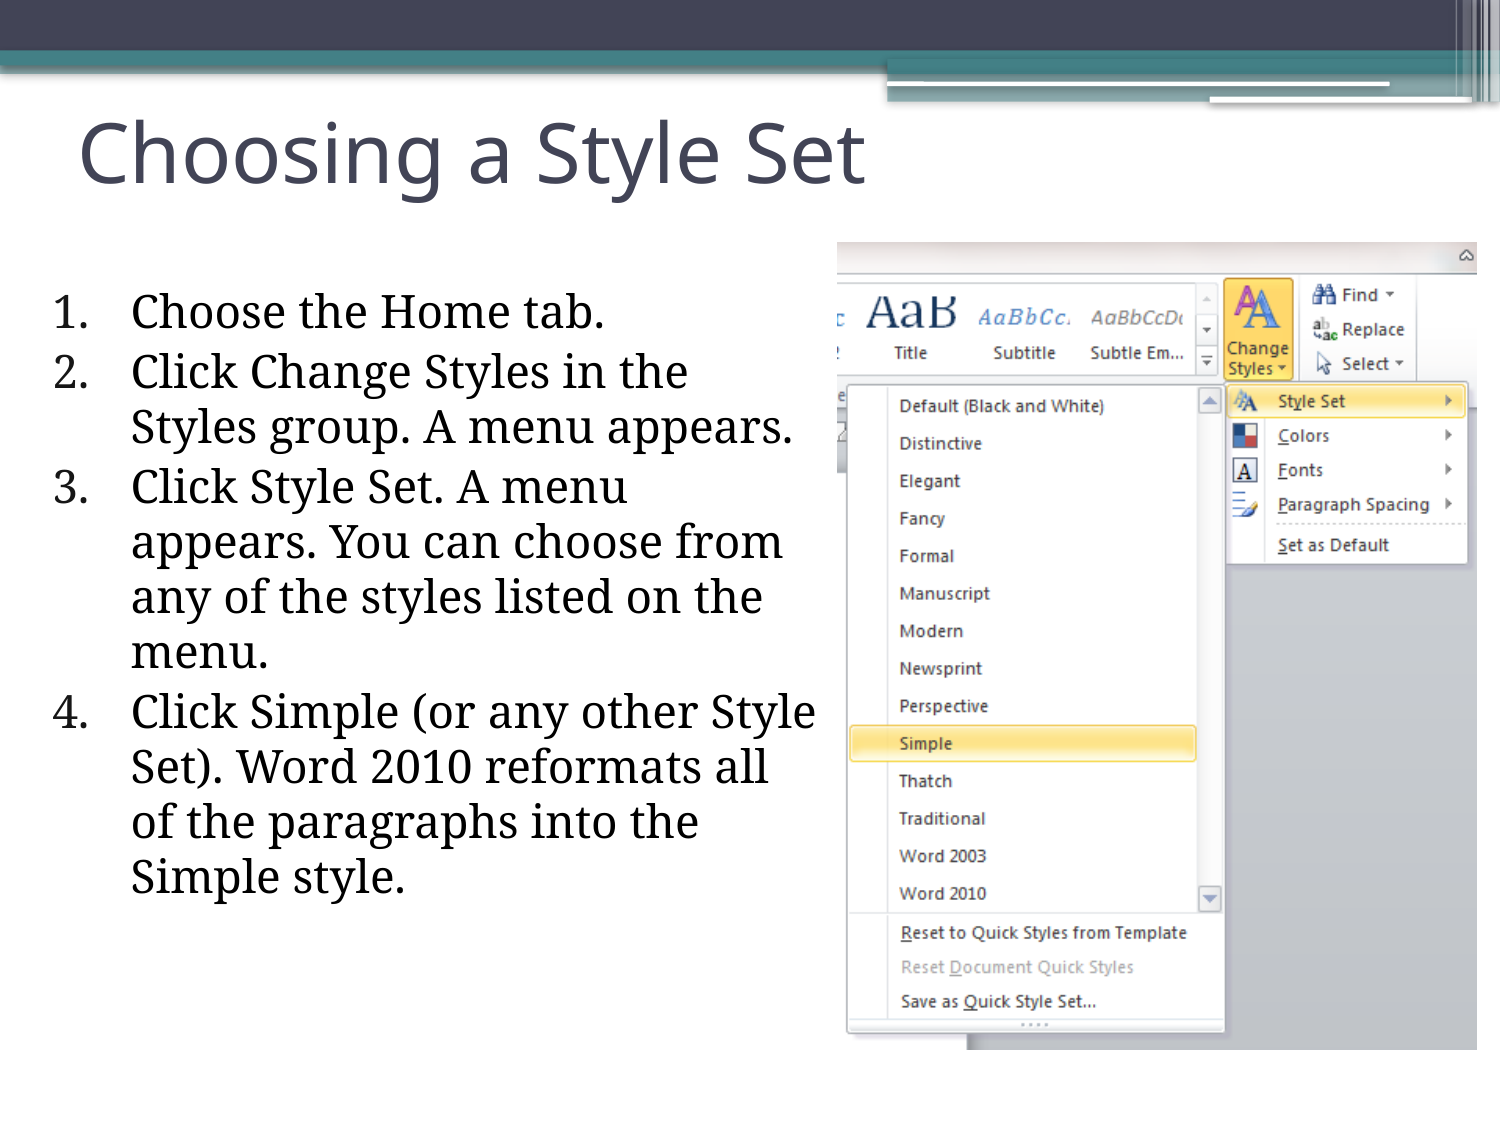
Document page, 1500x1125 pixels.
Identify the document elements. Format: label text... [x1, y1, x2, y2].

picture [837, 241, 1477, 1051]
list Choose the Home tab. Click Change Styles in the Styles group. A menu appears. Click Style Set. A menu appears. You can choose from any of the styles listed on the menu. Click Simple (or any other Style Set). Word 2010 reformats all of the paragraphs into the Simple style. [37, 275, 830, 925]
title Choosing a Style Set [62, 62, 1413, 238]
